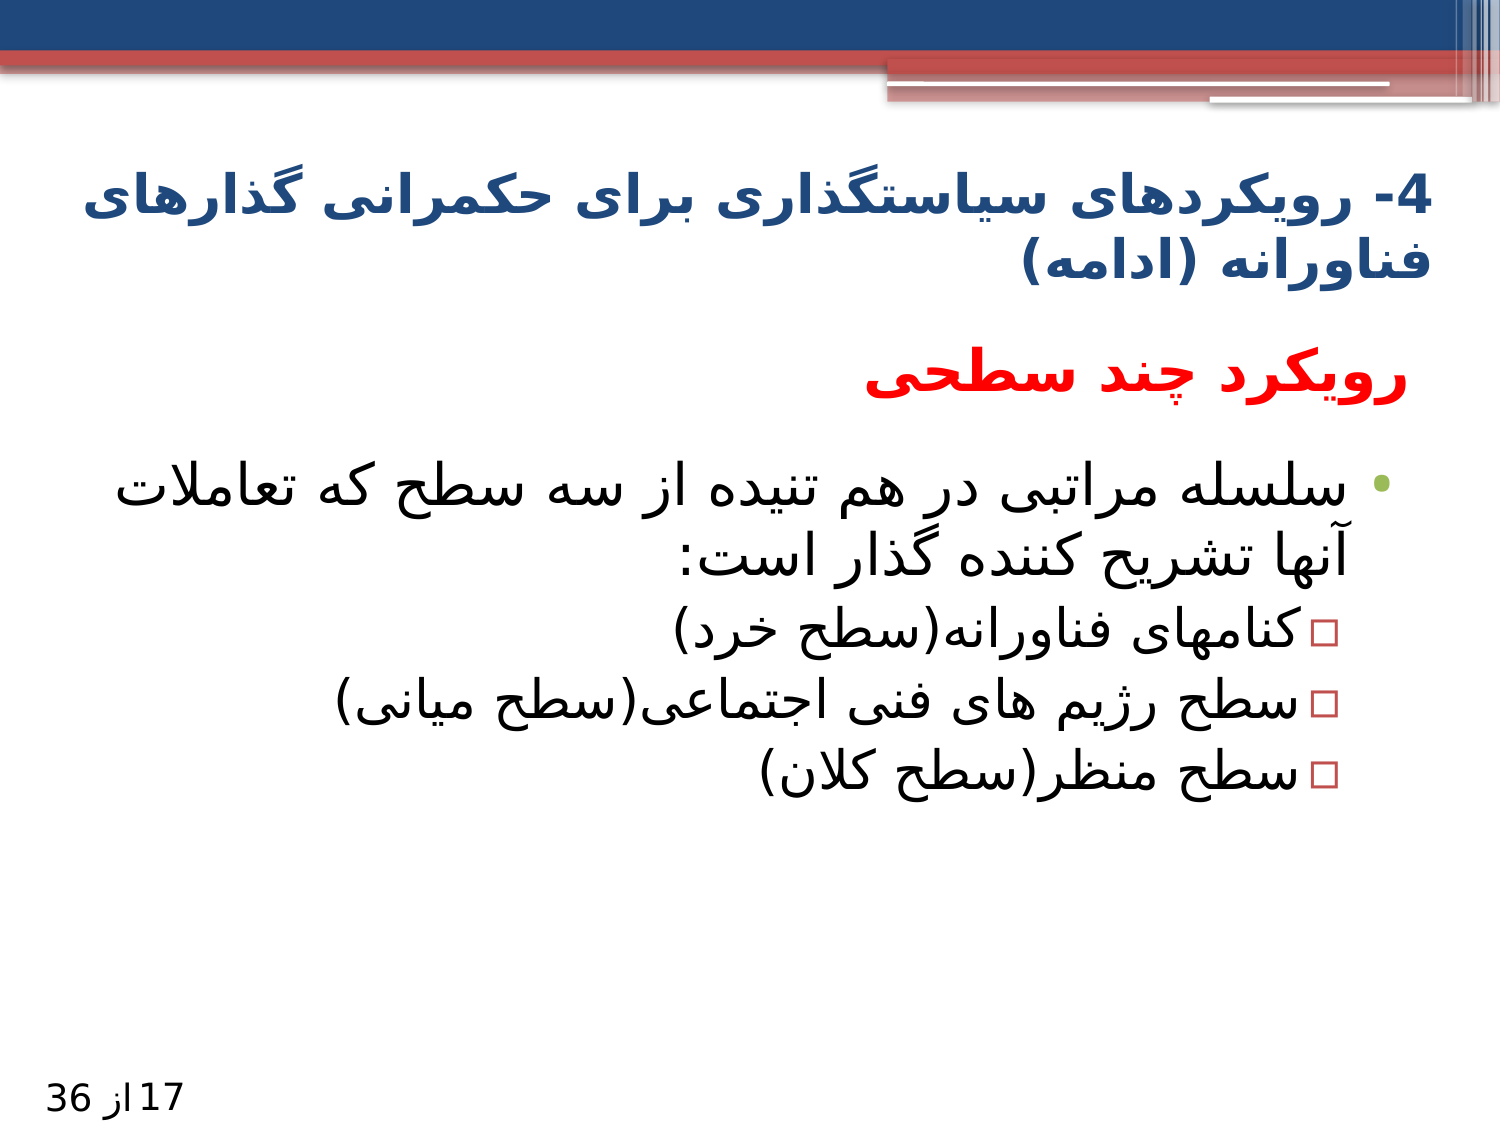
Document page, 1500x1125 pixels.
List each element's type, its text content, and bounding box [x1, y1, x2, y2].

text_box 4- رویکردهای سیاست­گذاری برای حکمرانی گذارهای فناورانه (ادامه) [53, 137, 1449, 313]
slide_number 17 [75, 1065, 201, 1125]
title رویکرد چند سطحی [75, 313, 1425, 439]
list سلسله مراتبی در هم تنیده از سه سطح که تعاملات آنها تشریح کننده گذار است: کنامهای فناورانه(سطح خرد) سطح رژیم های فنی اجتماعی(سطح میانی) سطح منظر(سطح کلان) [75, 439, 1425, 882]
footer از 36 [0, 1066, 148, 1125]
